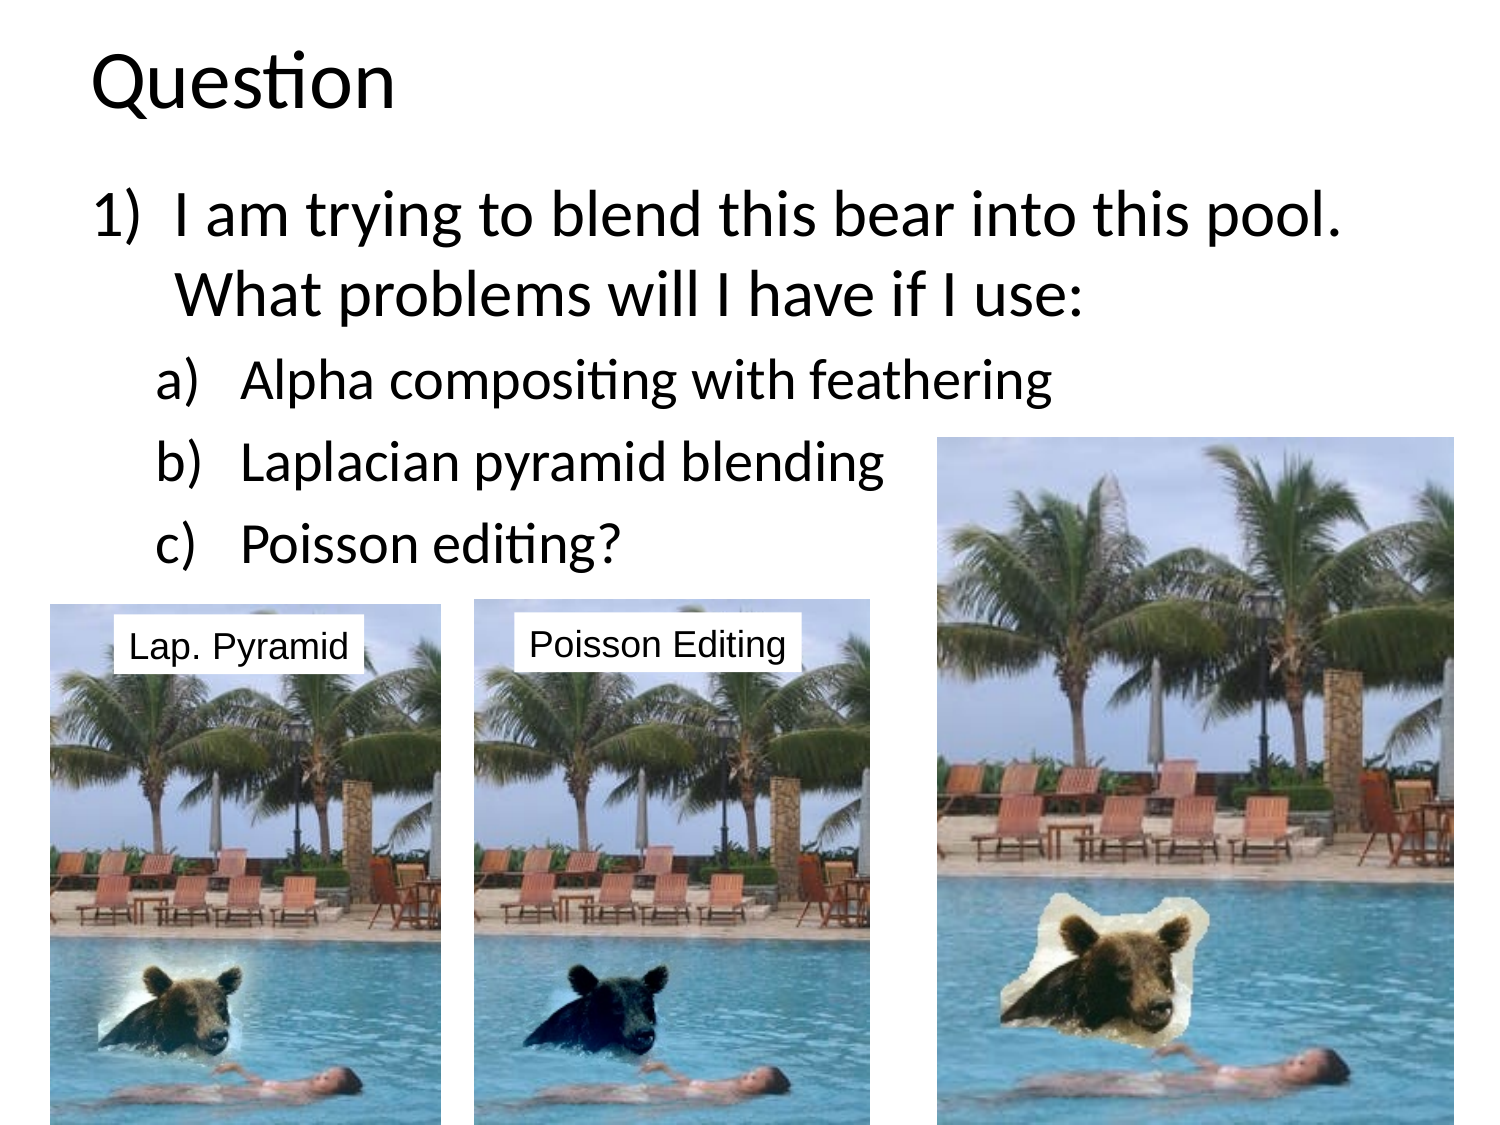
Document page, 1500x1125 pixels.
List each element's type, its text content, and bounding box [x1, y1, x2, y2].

picture [937, 437, 1454, 1125]
title Question [74, 0, 1426, 151]
picture [49, 604, 441, 1125]
picture [474, 599, 870, 1125]
list 1) I am trying to blend this bear into this pool. What problems will I have if I use: Alpha compositing with feathering Laplacian pyramid blending Poisson editing? [74, 162, 1426, 1006]
